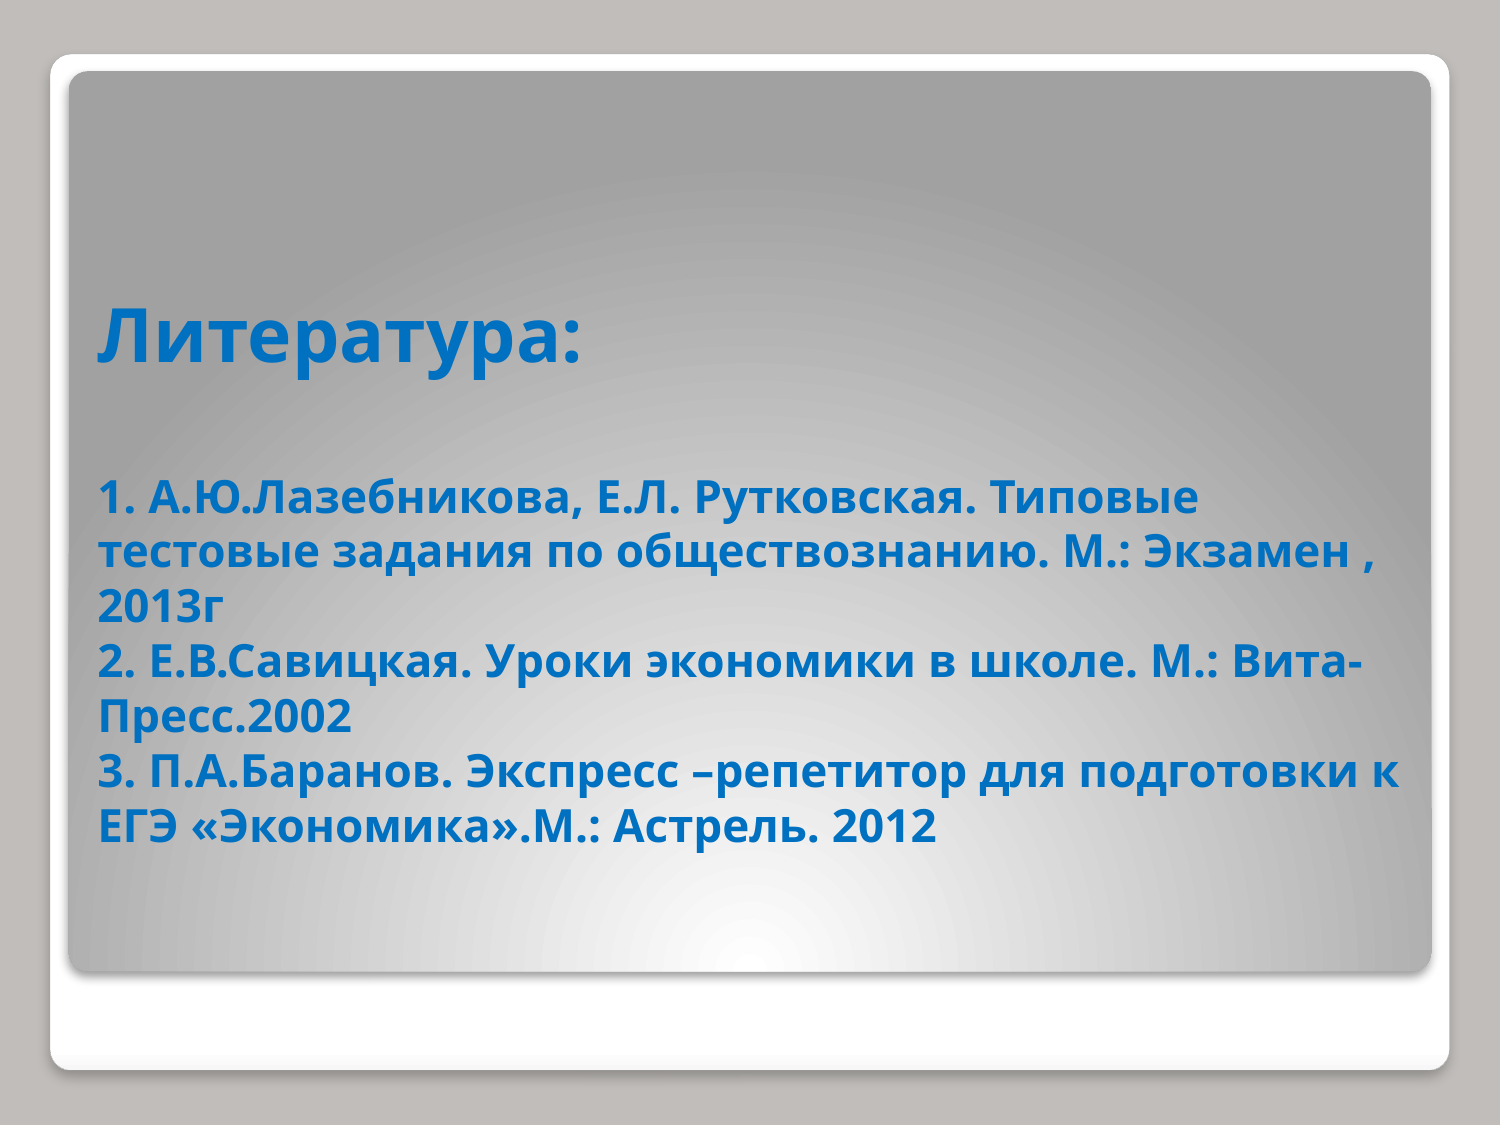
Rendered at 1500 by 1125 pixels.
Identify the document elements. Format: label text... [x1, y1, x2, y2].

title Литература: 1. А.Ю.Лазебникова, Е.Л. Рутковская. Типовые тестовые задания по обществознанию. М.: Экзамен , 2013г 2. Е.В.Савицкая. Уроки экономики в школе. М.: Вита-Пресс.2002 3. П.А.Баранов. Экспресс –репетитор для подготовки к ЕГЭ «Экономика».М.: Астрель. 2012 [82, 93, 1425, 950]
